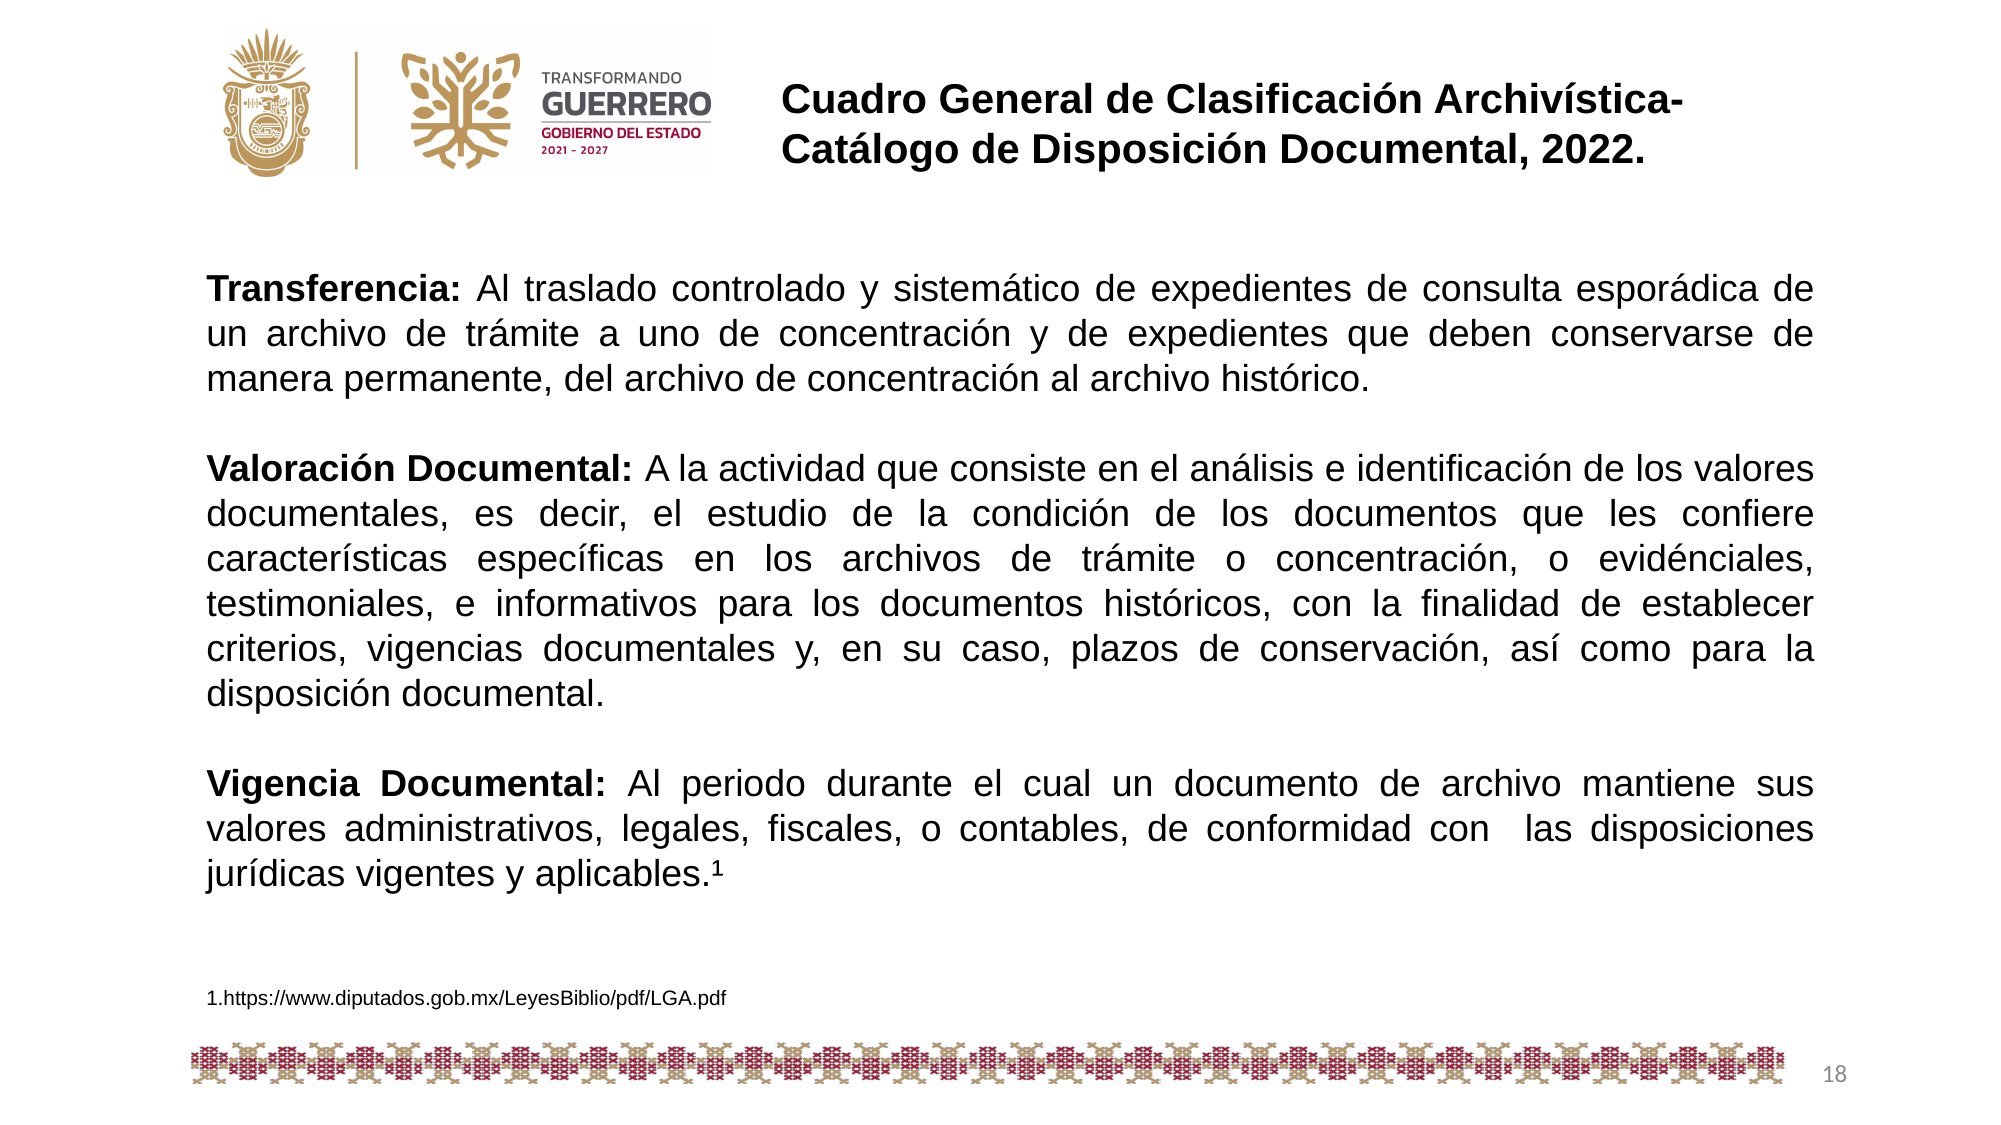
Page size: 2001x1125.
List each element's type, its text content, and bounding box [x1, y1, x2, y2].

text_box Cuadro General de Clasificación Archivística-Catálogo de Disposición Documental, 2022. [766, 64, 1802, 256]
picture [191, 1042, 1786, 1084]
picture [223, 28, 711, 177]
text_box Transferencia: Al traslado controlado y sistemático de expedientes de consulta esporádica de un archivo de trámite a uno de concentración y de expedientes que deben conservarse de manera permanente, del archivo de concentración al archivo histórico. Valoración Documental: A la actividad que consiste en el análisis e identificación de los valores documentales, es decir, el estudio de la condición de los documentos que les confiere características específicas en los archivos de trámite o concentración, o evidénciales, testimoniales, e informativos para los documentos históricos, con la finalidad de establecer criterios, vigencias documentales y, en su caso, plazos de conservación, así como para la disposición documental. Vigencia Documental: Al periodo durante el cual un documento de archivo mantiene sus valores administrativos, legales, fiscales, o contables, de conformidad con las disposiciones jurídicas vigentes y aplicables.¹ 1.https://www.diputados.gob.mx/LeyesBiblio/pdf/LGA.pdf [191, 256, 1830, 1017]
slide_number 18 [1412, 1042, 1863, 1103]
